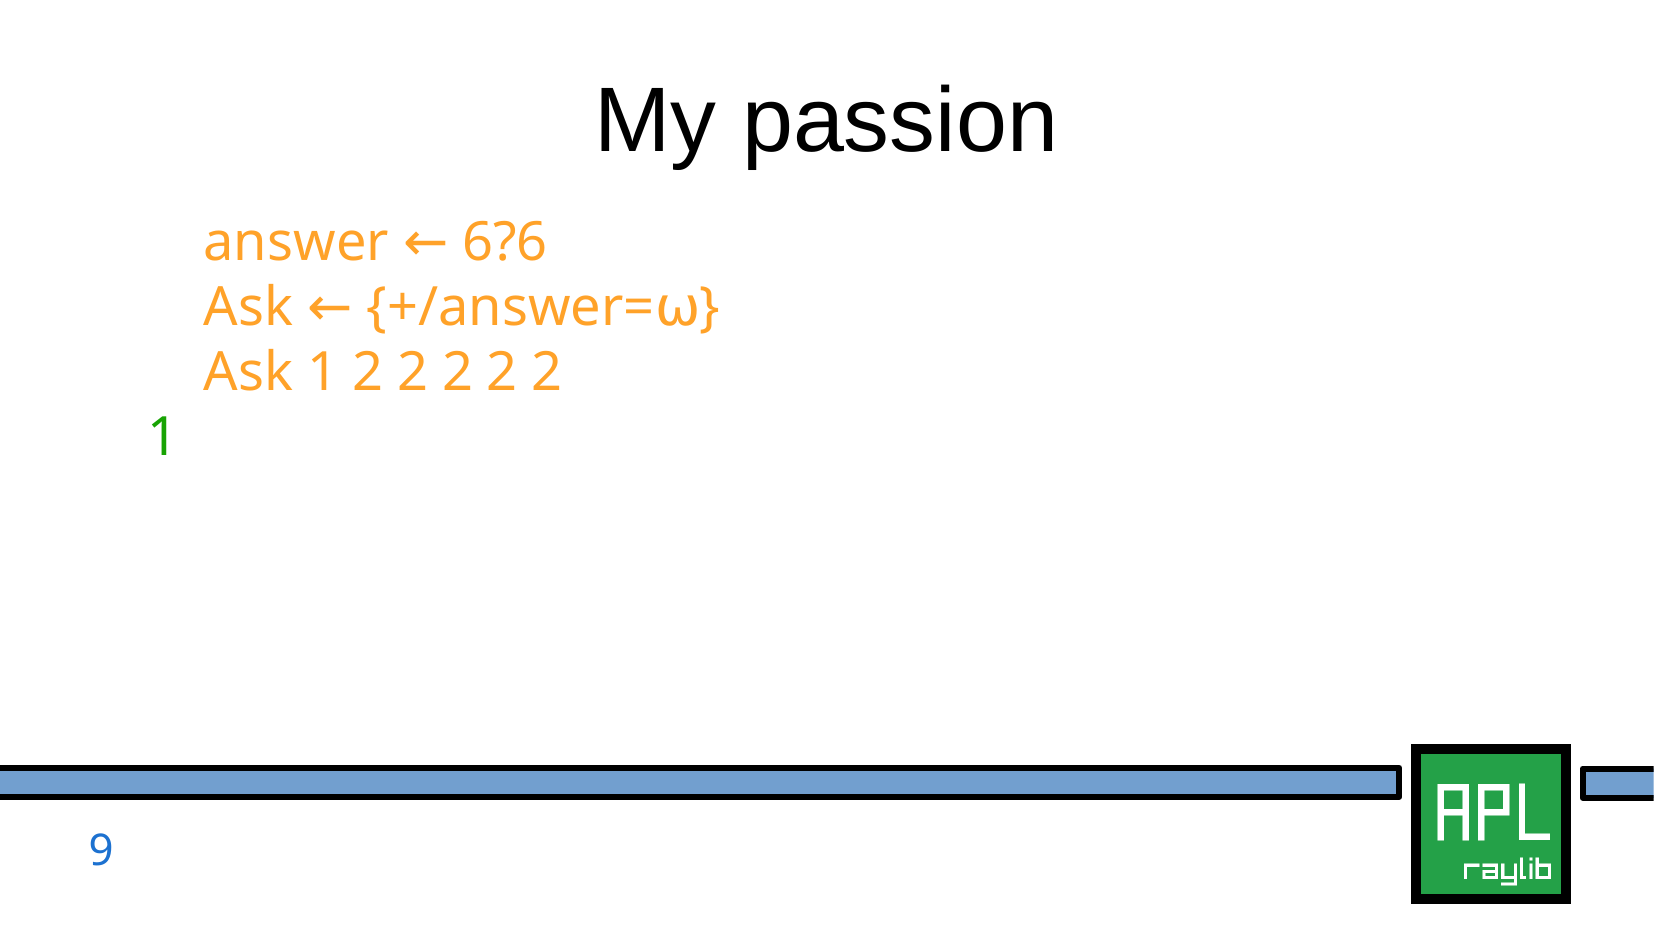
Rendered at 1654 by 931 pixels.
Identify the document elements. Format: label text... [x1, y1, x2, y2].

text_box answer ← 6?6 Ask ← {+/answer=⍵} Ask 1 2 2 2 2 2 1 [147, 206, 1181, 738]
title My passion [82, 37, 1571, 192]
picture [1411, 744, 1571, 904]
slide_number 9 [88, 821, 325, 886]
